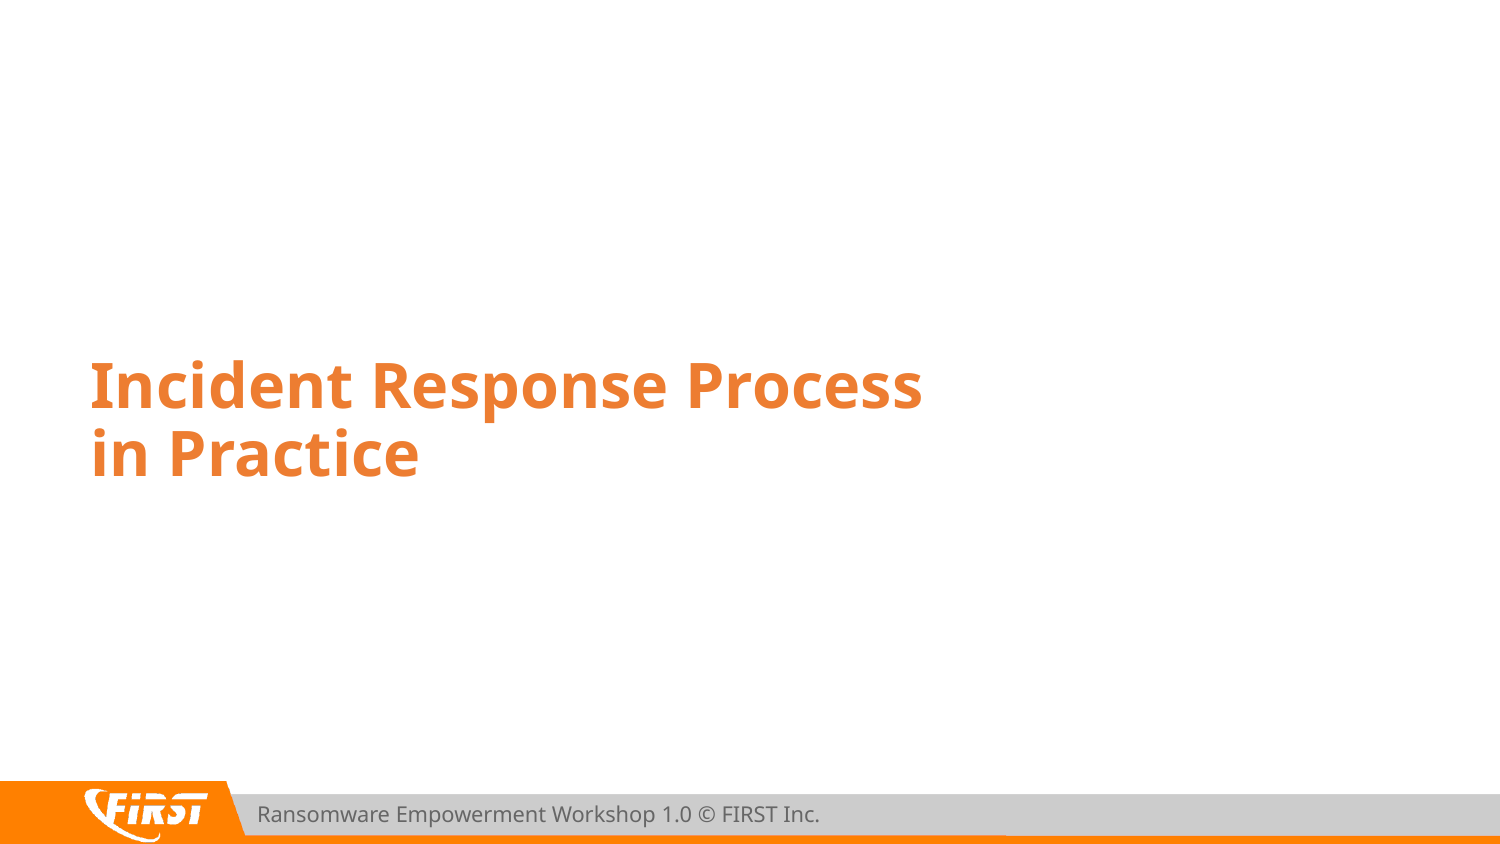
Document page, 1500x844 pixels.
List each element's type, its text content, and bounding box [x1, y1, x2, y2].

picture [0, 781, 1500, 844]
title Incident Response Process in Practice [75, 338, 1425, 505]
